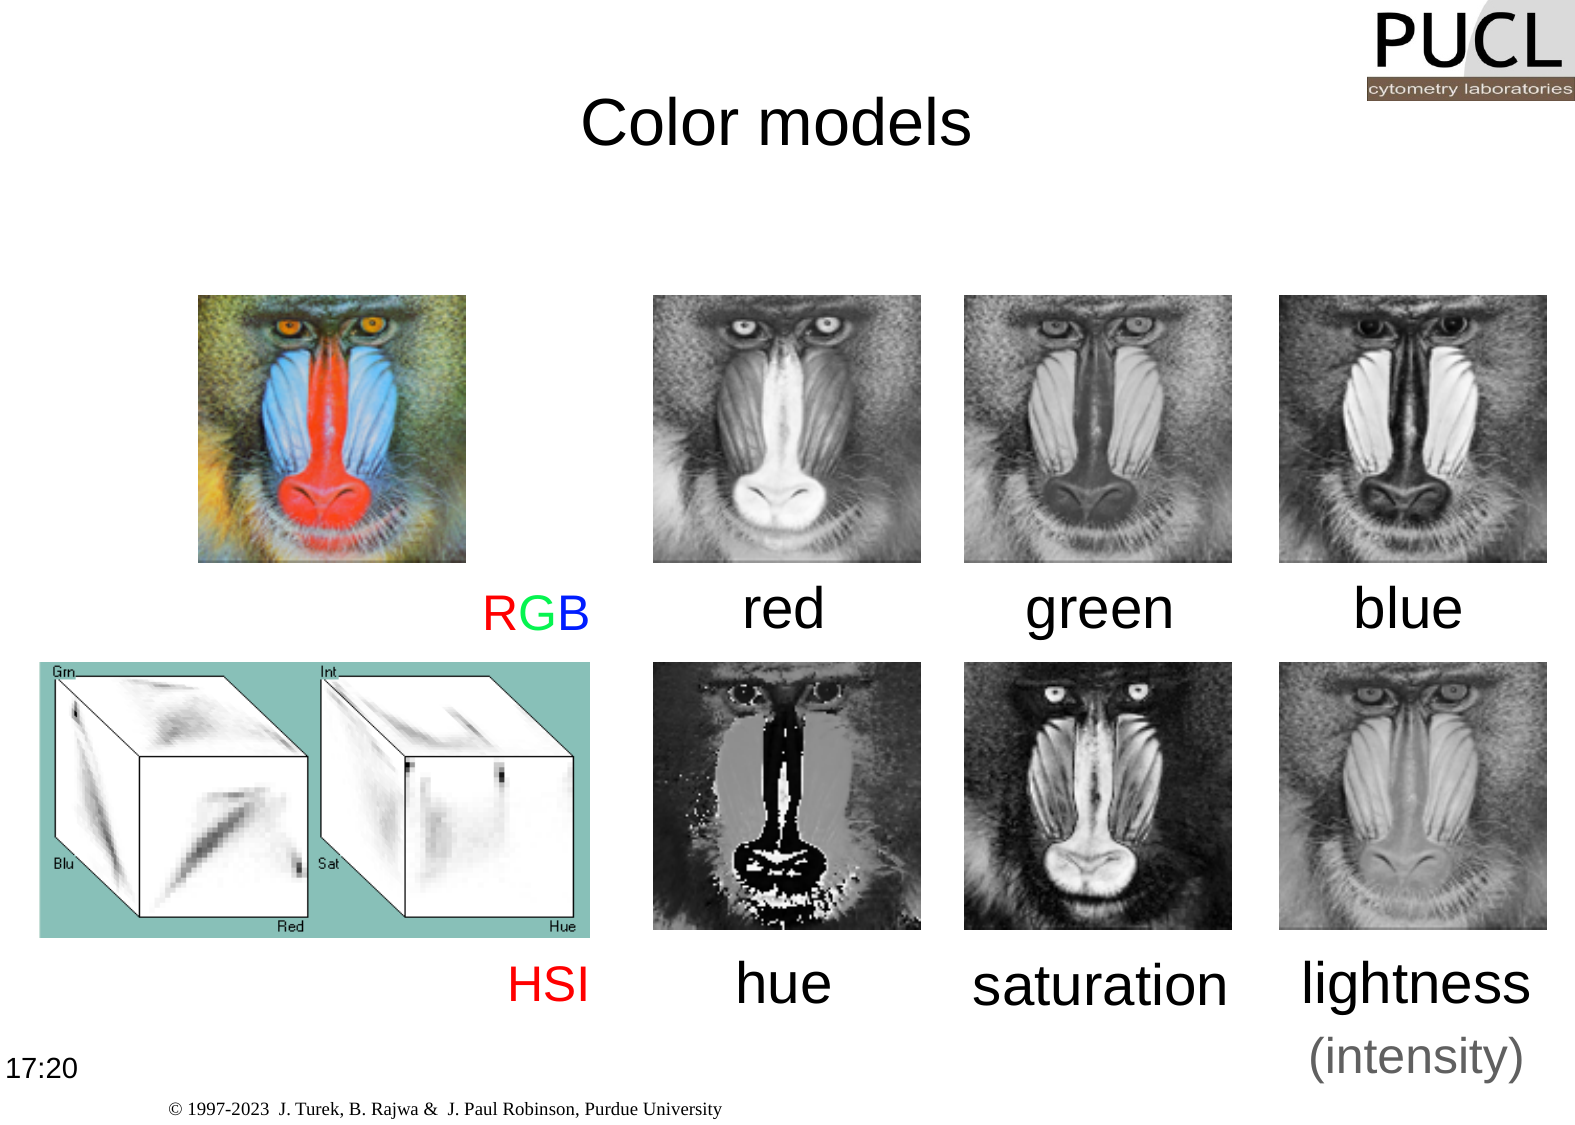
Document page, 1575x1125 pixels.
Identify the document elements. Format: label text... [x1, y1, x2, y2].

text_box lightness [1286, 937, 1547, 1023]
text_box HSI [492, 950, 606, 1020]
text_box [1279, 295, 1548, 563]
text_box green [1010, 571, 1191, 648]
text_box saturation [958, 939, 1245, 1025]
title Color models [73, 55, 1480, 181]
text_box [964, 295, 1232, 563]
text_box hue [720, 938, 848, 1023]
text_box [198, 295, 467, 563]
text_box (intensity) [1293, 1022, 1540, 1092]
text_box red [727, 571, 842, 648]
picture [1367, 0, 1575, 101]
picture [39, 662, 590, 938]
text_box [653, 662, 921, 930]
text_box blue [1339, 571, 1480, 648]
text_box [1279, 662, 1548, 930]
text_box RGB [467, 579, 606, 649]
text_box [653, 295, 921, 563]
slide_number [0, 1041, 168, 1090]
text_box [964, 662, 1232, 930]
